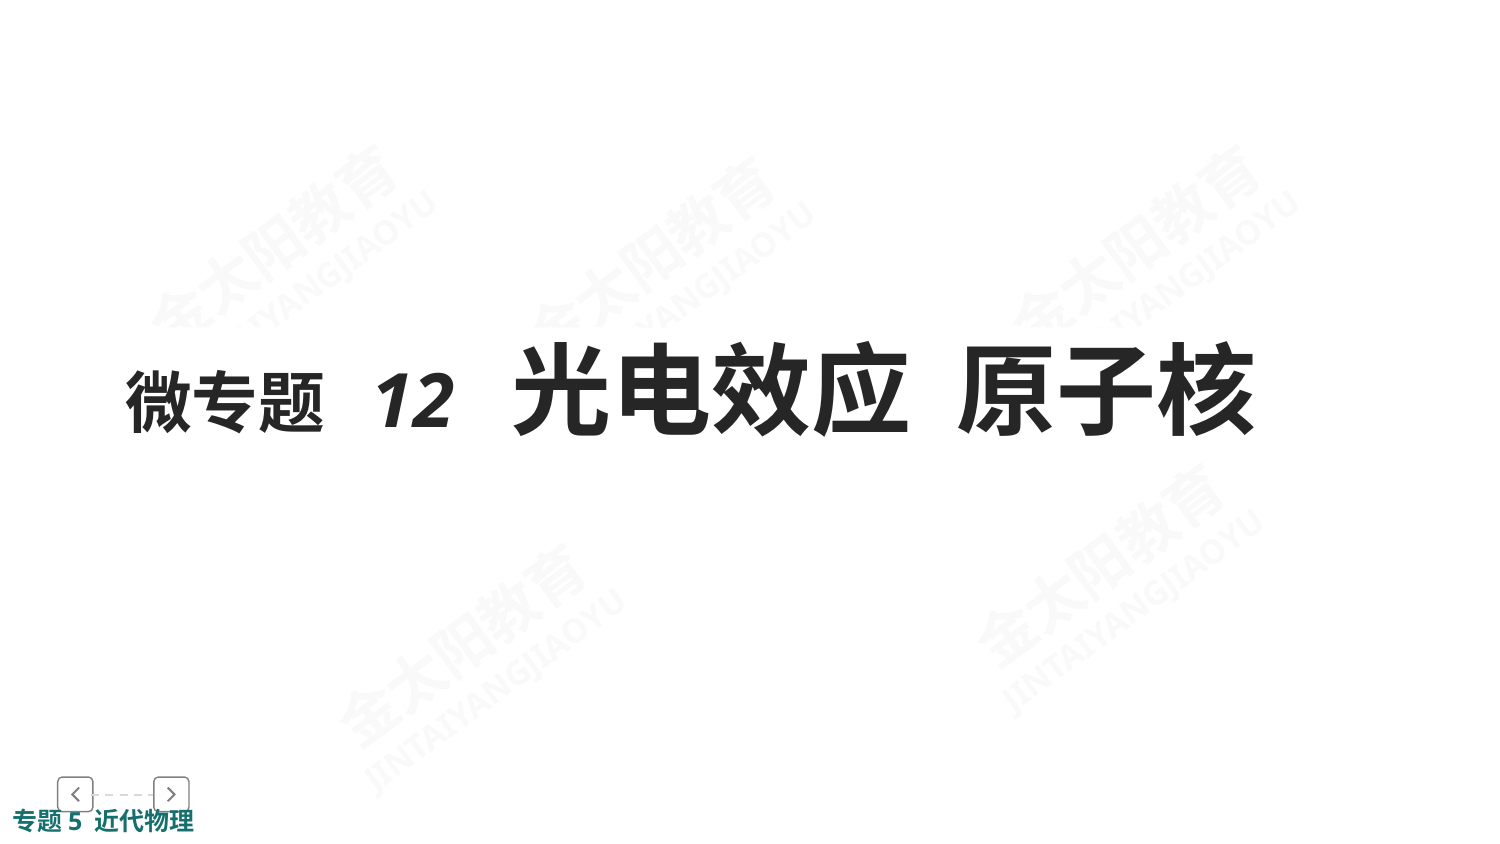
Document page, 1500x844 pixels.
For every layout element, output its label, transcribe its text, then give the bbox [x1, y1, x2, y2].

text_box 微专题 12 光电效应 原子核 [51, 325, 1331, 449]
